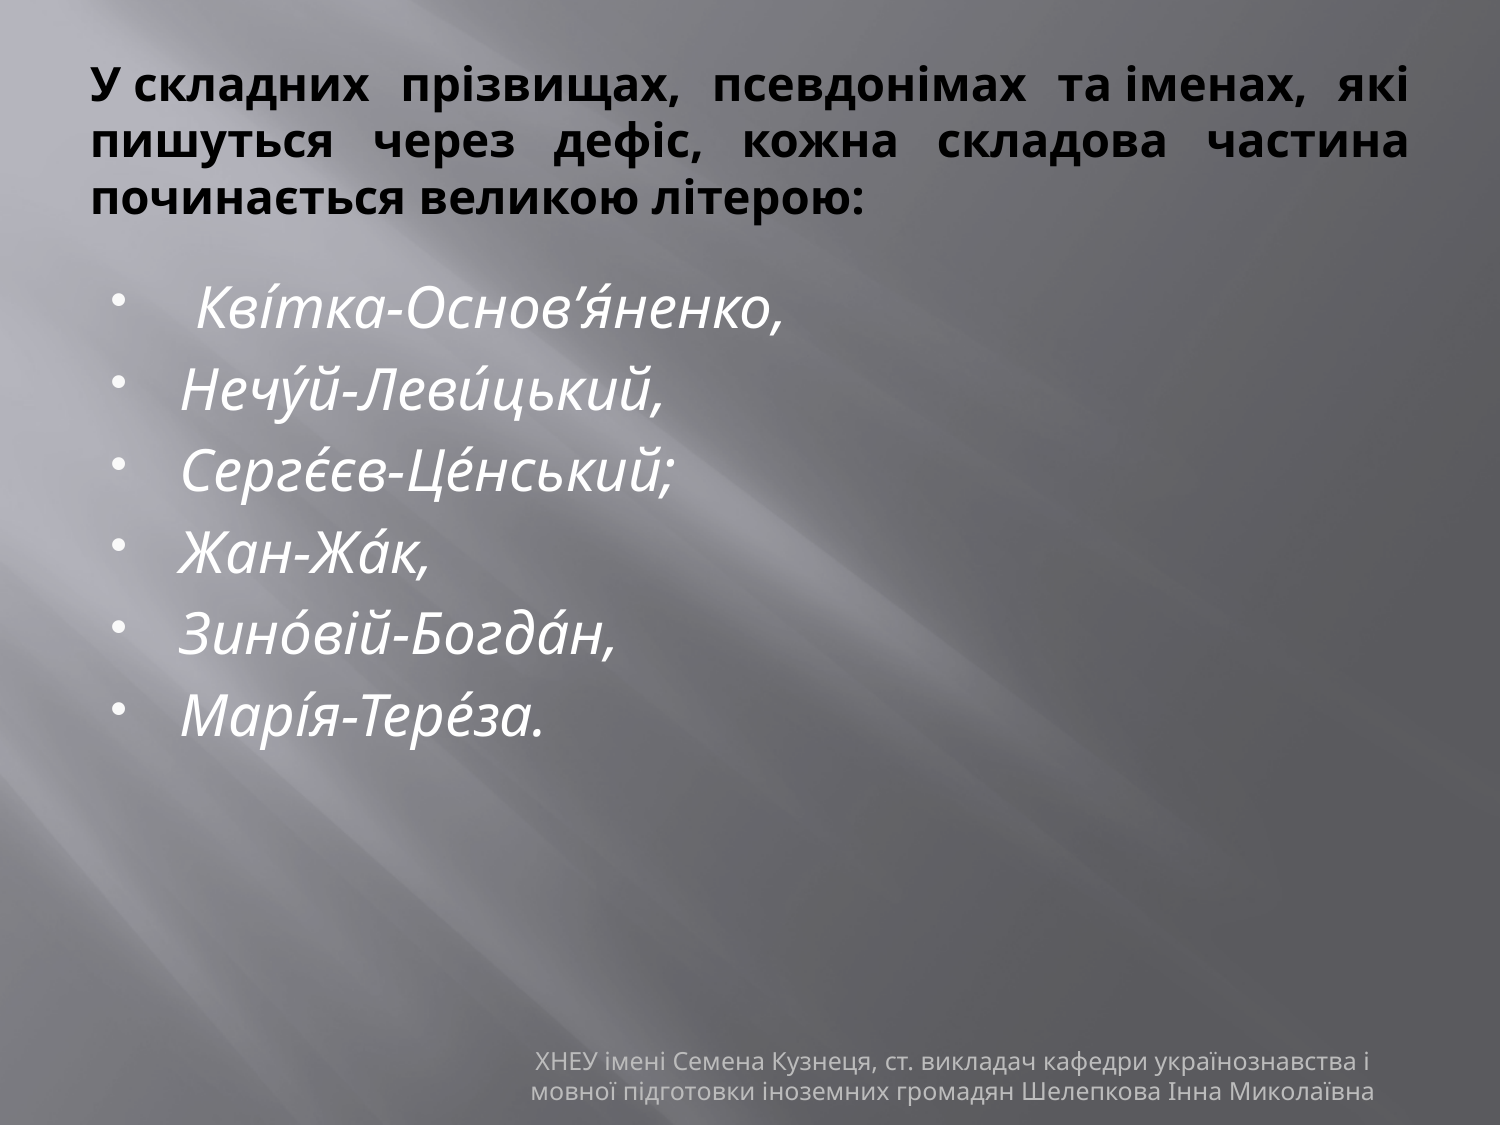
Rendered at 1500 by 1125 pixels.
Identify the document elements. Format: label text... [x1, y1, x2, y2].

footer ХНЕУ імені Семена Кузнеця, ст. викладач кафедри українознавства і мовної підготовки іноземних громадян Шелепкова Інна Миколаївна [512, 1052, 1395, 1113]
title У складних прізвищах, псевдонімах та іменах, які пишуться через дефіс, кожна складова частина починається великою літерою: [75, 45, 1425, 233]
list Кві́тка-Основ’я́ненко, Нечу́й-Леви́цький, Сергє́єв-Це́нський; Жан-Жа́к, Зино́вій-Богда́н, Марі́я-Тере́за. [75, 262, 1425, 1035]
